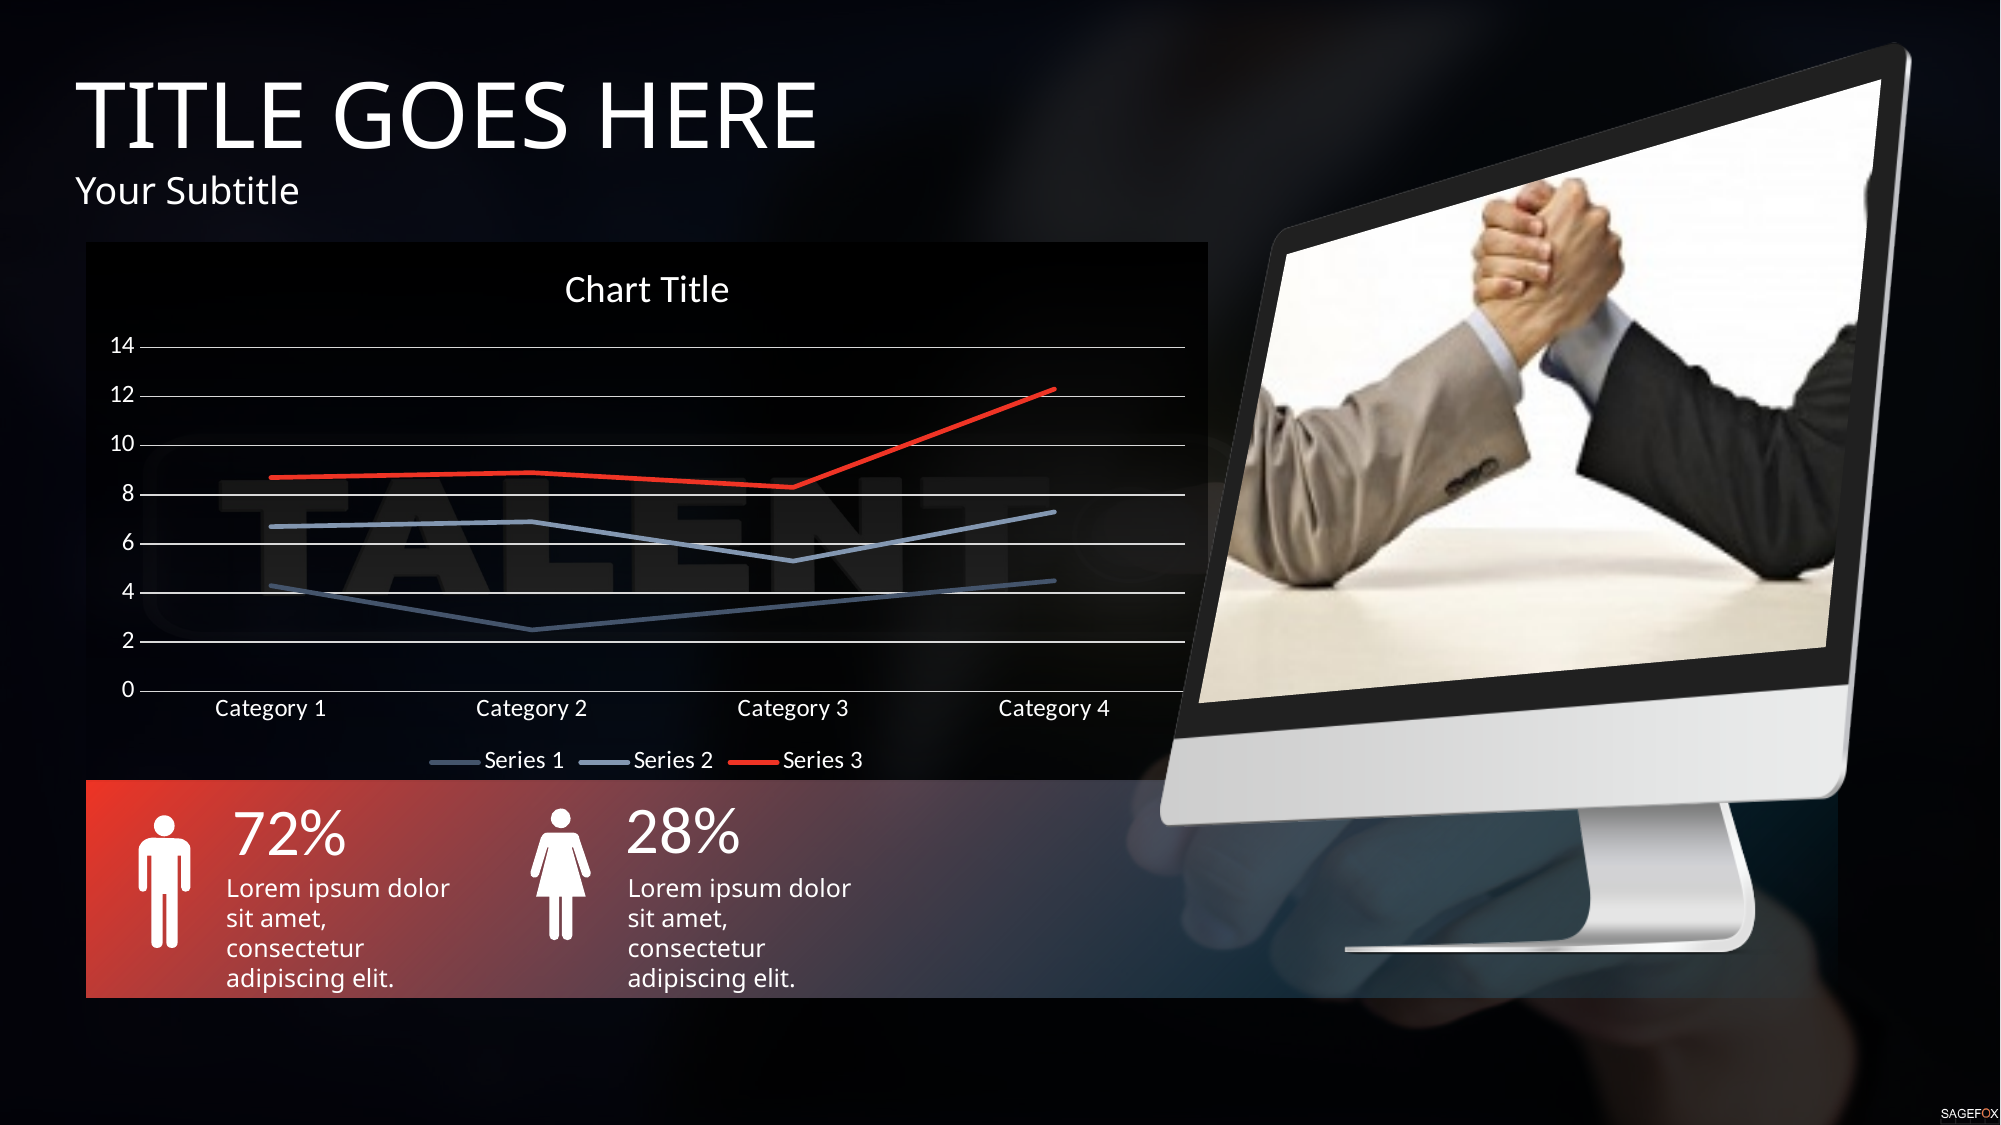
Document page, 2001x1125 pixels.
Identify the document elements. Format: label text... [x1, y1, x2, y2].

text_box Lorem ipsum dolor sit amet, consectetur adipiscing elit. [211, 865, 468, 1000]
text_box 72% [211, 782, 369, 865]
text_box [369, 782, 612, 998]
text_box 28% [605, 782, 762, 875]
chart [86, 242, 1160, 782]
text_box [86, 782, 211, 998]
text_box [762, 782, 1160, 998]
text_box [529, 808, 592, 941]
text_box TITLE GOES HERE Your Subtitle [60, 49, 1036, 220]
text_box Lorem ipsum dolor sit amet, consectetur adipiscing elit. [612, 865, 869, 1000]
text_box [138, 815, 191, 948]
picture [0, 0, 2001, 1125]
